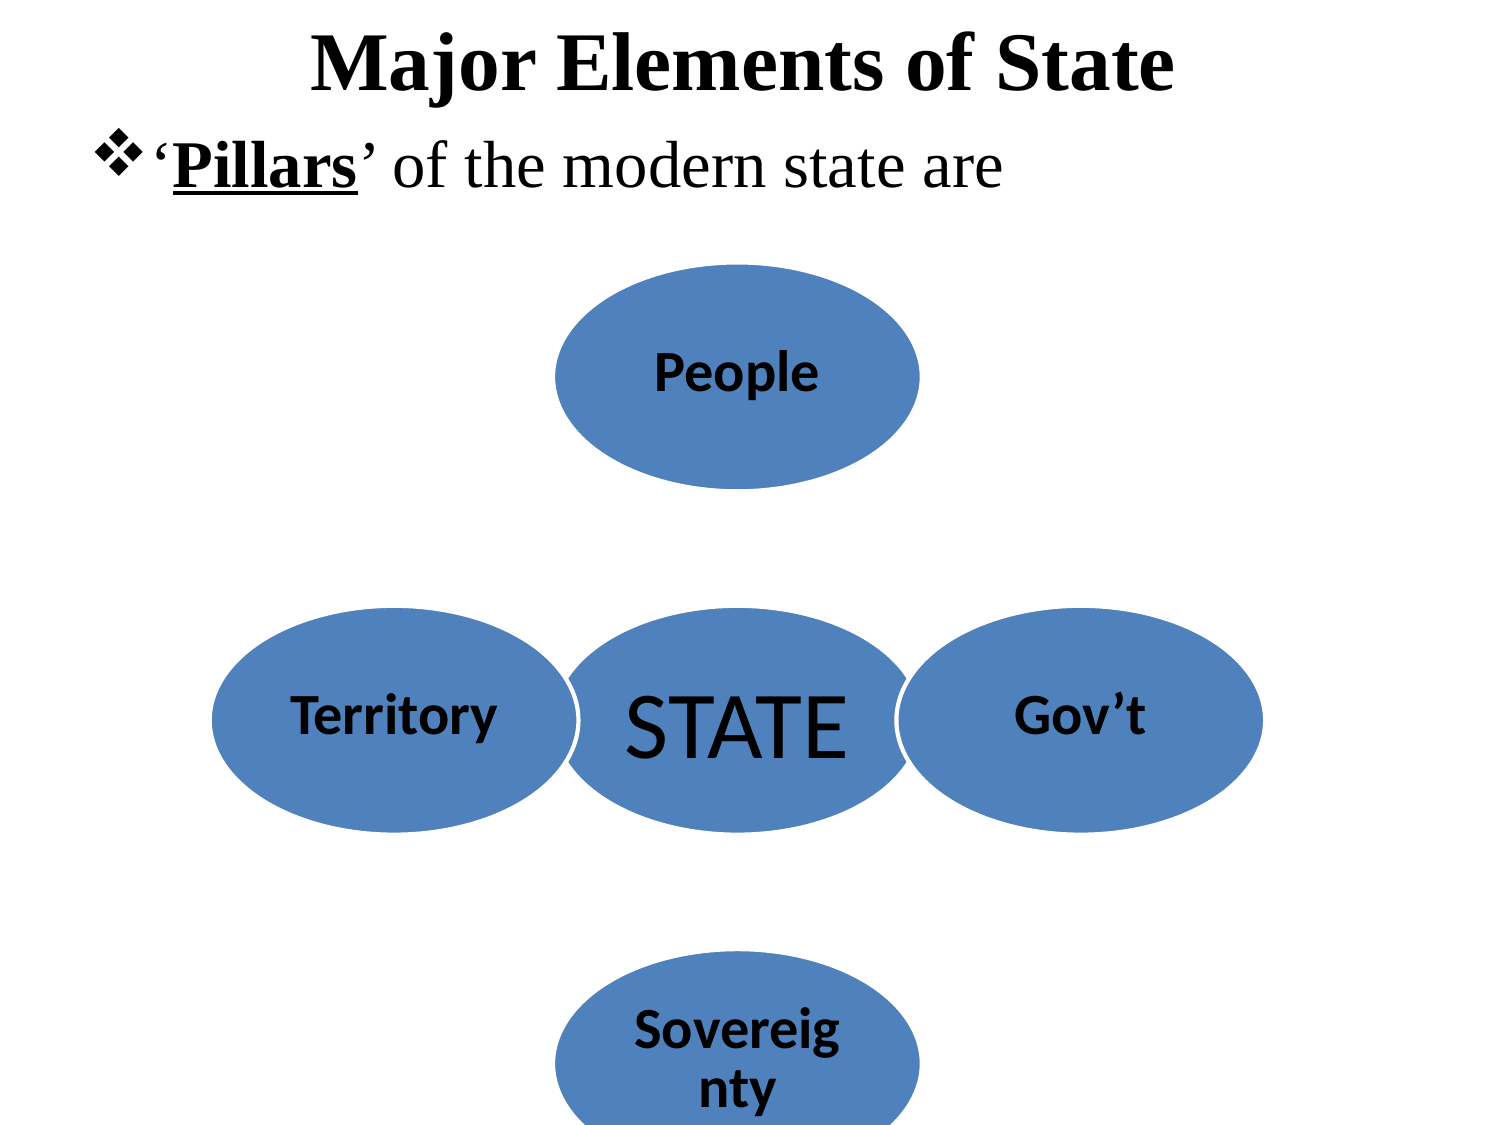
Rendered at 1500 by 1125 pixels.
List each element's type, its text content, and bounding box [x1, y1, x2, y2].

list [0, 262, 1476, 1125]
text_box Major Elements of State ‘Pillars’ of the modern state are [74, 0, 1413, 208]
